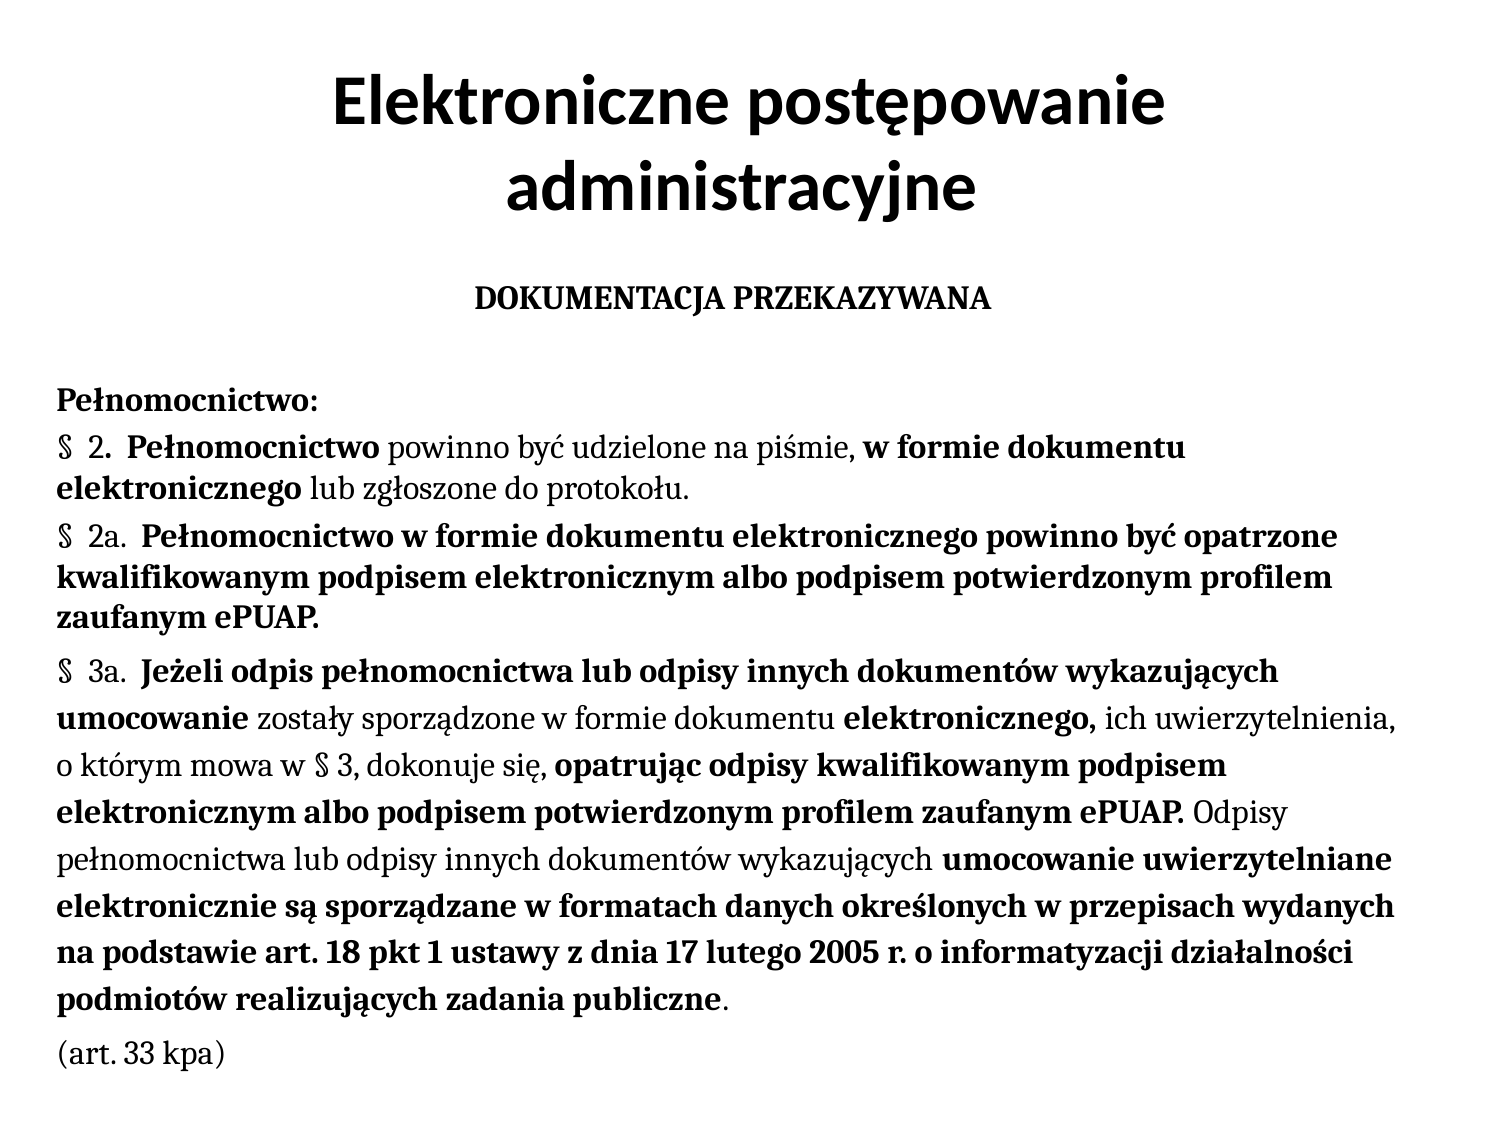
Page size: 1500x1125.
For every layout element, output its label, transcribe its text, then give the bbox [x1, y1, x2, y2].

title Elektroniczne postępowanie administracyjne [75, 45, 1425, 233]
list DOKUMENTACJA PRZEKAZYWANA Pełnomocnictwo: § 2. Pełnomocnictwo powinno być udzielone na piśmie, w formie dokumentu elektronicznego lub zgłoszone do protokołu. § 2a. Pełnomocnictwo w formie dokumentu elektronicznego powinno być opatrzone kwalifikowanym podpisem elektronicznym albo podpisem potwierdzonym profilem zaufanym ePUAP. § 3a. Jeżeli odpis pełnomocnictwa lub odpisy innych dokumentów wykazujących umocowanie zostały sporządzone w formie dokumentu elektronicznego, ich uwierzytelnienia, o którym mowa w § 3, dokonuje się, opatrując odpisy kwalifikowanym podpisem elektronicznym albo podpisem potwierdzonym profilem zaufanym ePUAP. Odpisy pełnomocnictwa lub odpisy innych dokumentów wykazujących umocowanie uwierzytelniane elektronicznie są sporządzane w formatach danych określonych w przepisach wydanych na podstawie art. 18 pkt 1 ustawy z dnia 17 lutego 2005 r. o informatyzacji działalności podmiotów realizujących zadania publiczne. (art. 33 kpa) [41, 262, 1425, 1083]
